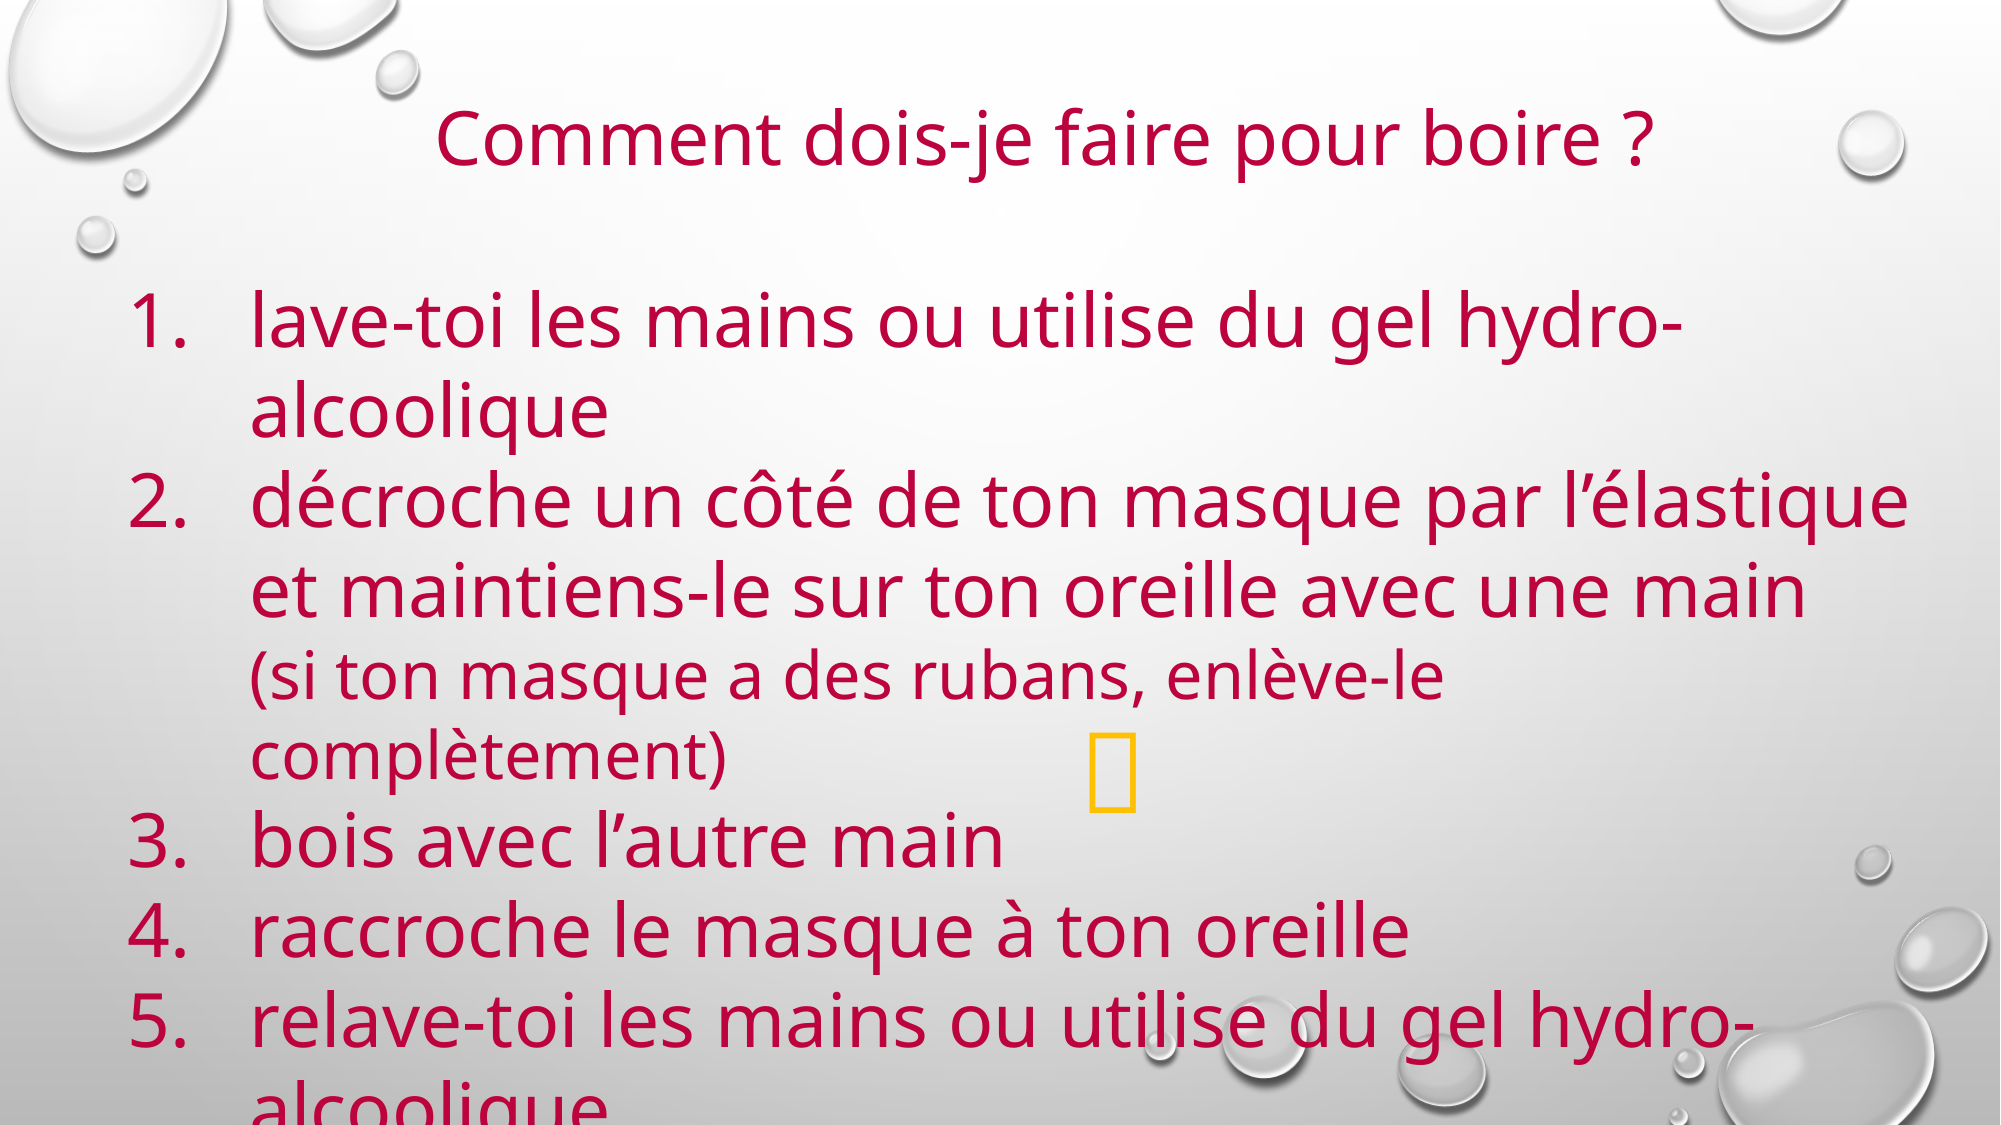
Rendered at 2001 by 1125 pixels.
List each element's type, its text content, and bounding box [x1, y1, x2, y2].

text_box  [989, 693, 1152, 843]
picture [0, 0, 2000, 1125]
text_box Comment dois-je faire pour boire ? lave-toi les mains ou utilise du gel hydro-alcoolique décroche un côté de ton masque par l’élastique et maintiens-le sur ton oreille avec une main (si ton masque a des rubans, enlève-le complètement) bois avec l’autre main raccroche le masque à ton oreille relave-toi les mains ou utilise du gel hydro- alcoolique [37, 75, 1942, 1125]
